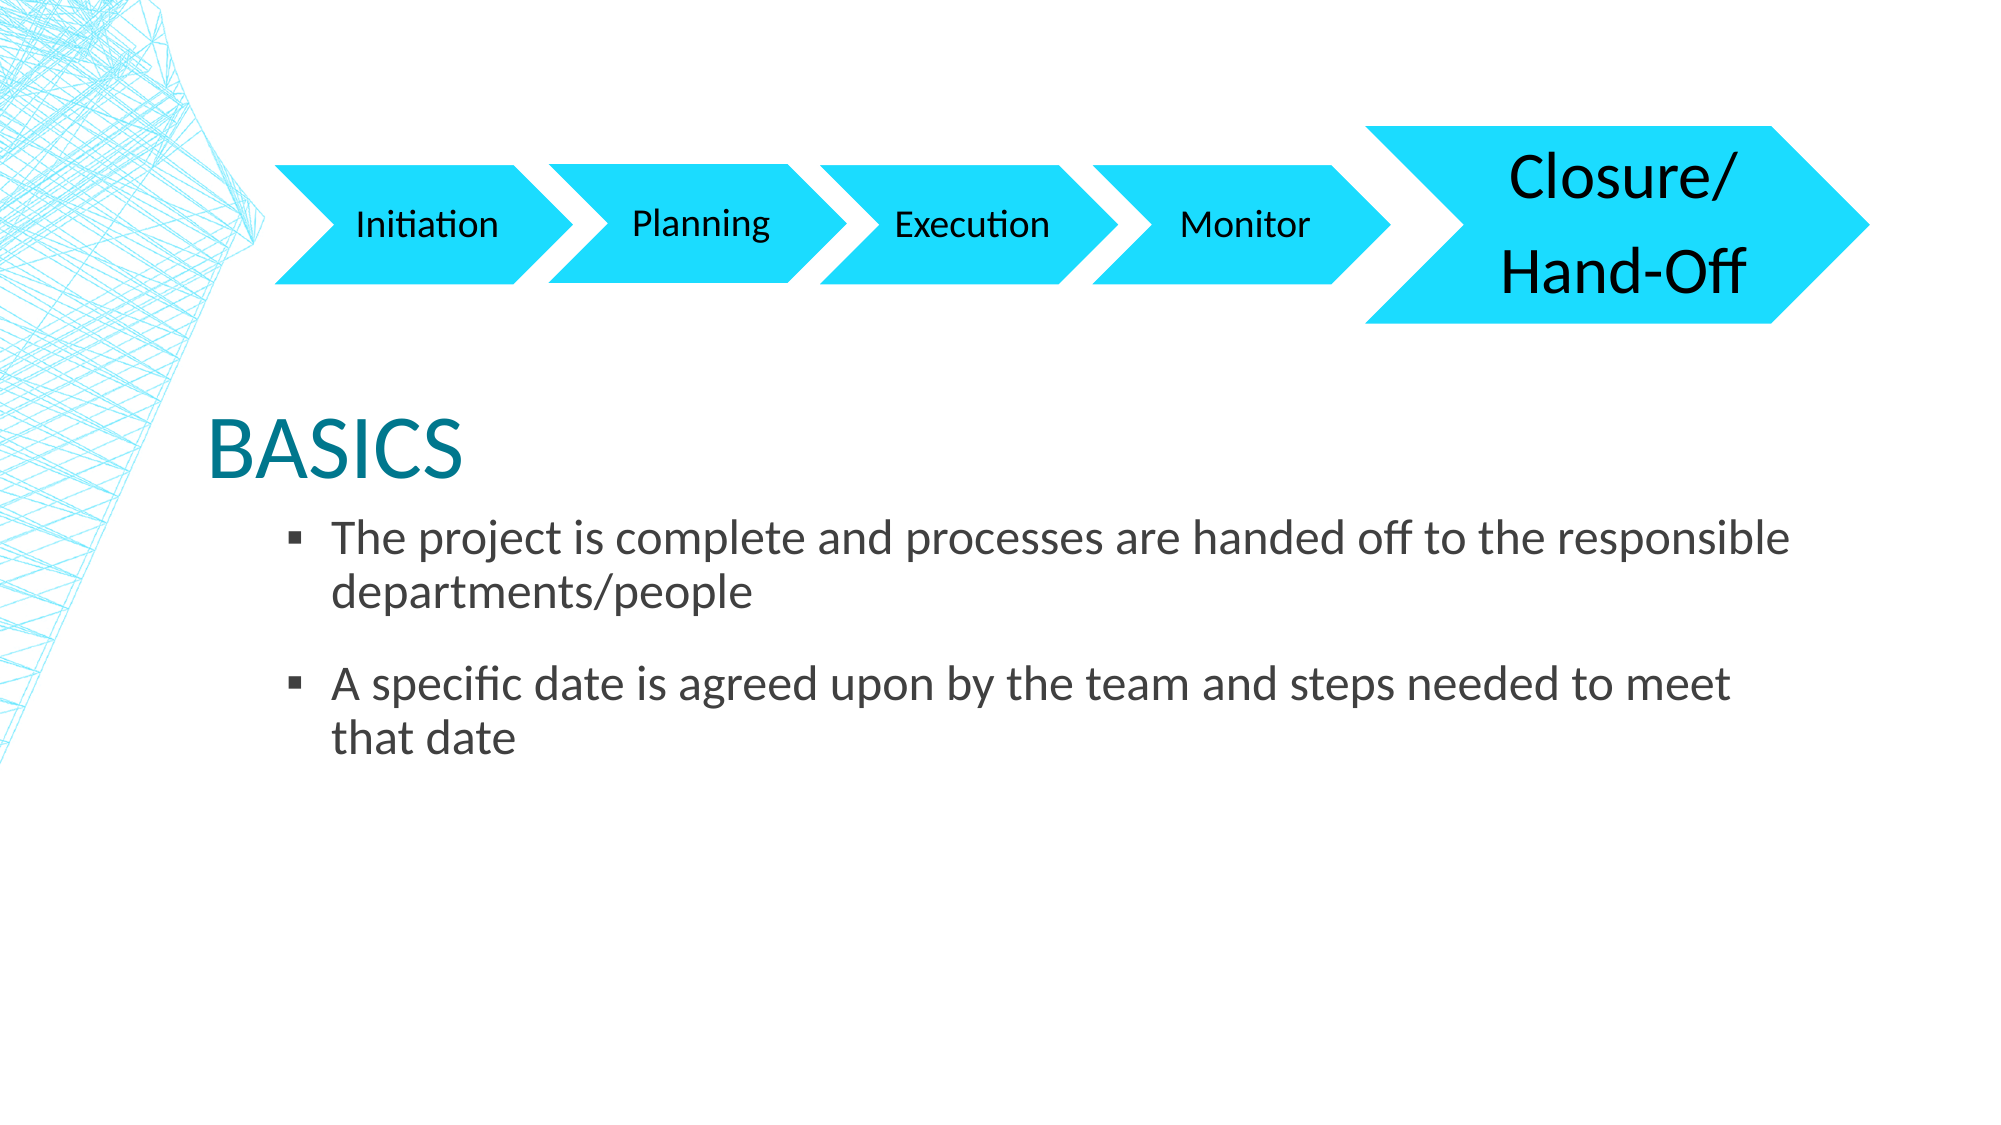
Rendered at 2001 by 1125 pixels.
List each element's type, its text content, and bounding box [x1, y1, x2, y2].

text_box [271, 28, 1873, 421]
list The project is complete and processes are handed off to the responsible departments/people A specific date is agreed upon by the team and steps needed to meet that date [271, 504, 1809, 1125]
title Basics [191, 291, 1729, 505]
picture [0, 0, 2001, 1125]
